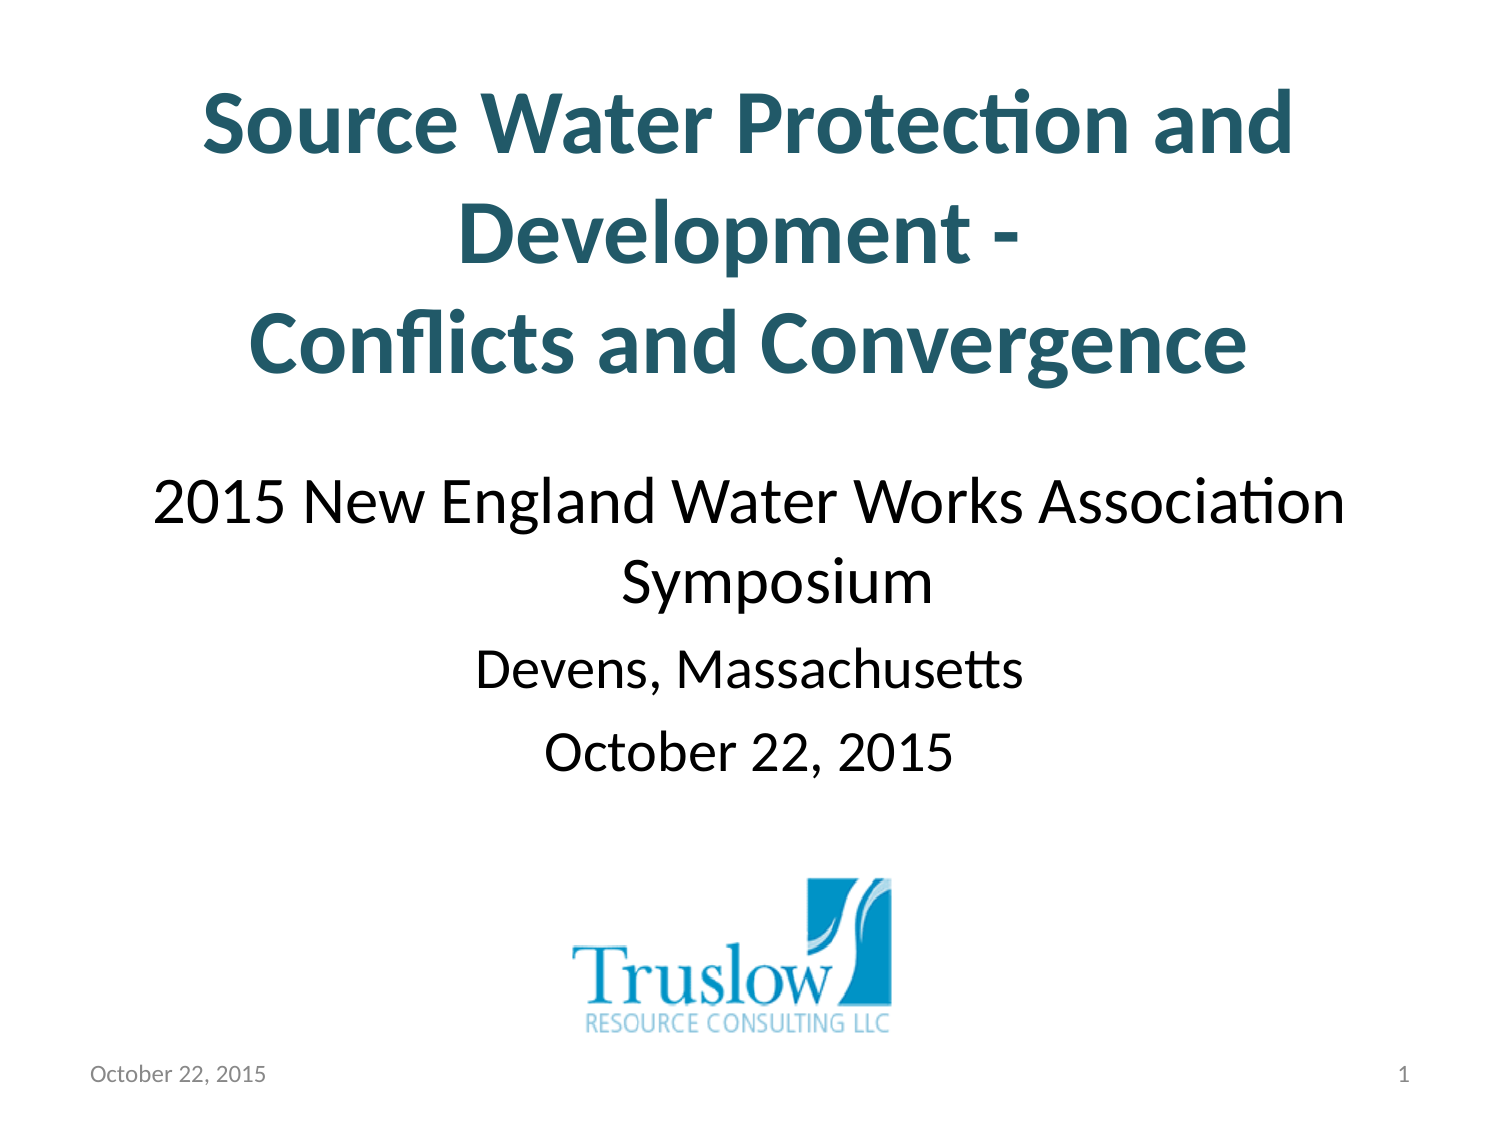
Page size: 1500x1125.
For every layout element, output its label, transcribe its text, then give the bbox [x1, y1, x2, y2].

list 2015 New England Water Works Association Symposium Devens, Massachusetts October 22, 2015 [75, 262, 1425, 1005]
title Source Water Protection and Development - Conflicts and Convergence [75, 45, 1425, 262]
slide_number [75, 1042, 425, 1103]
slide_number 1 [1074, 1042, 1425, 1103]
picture [558, 866, 947, 1043]
